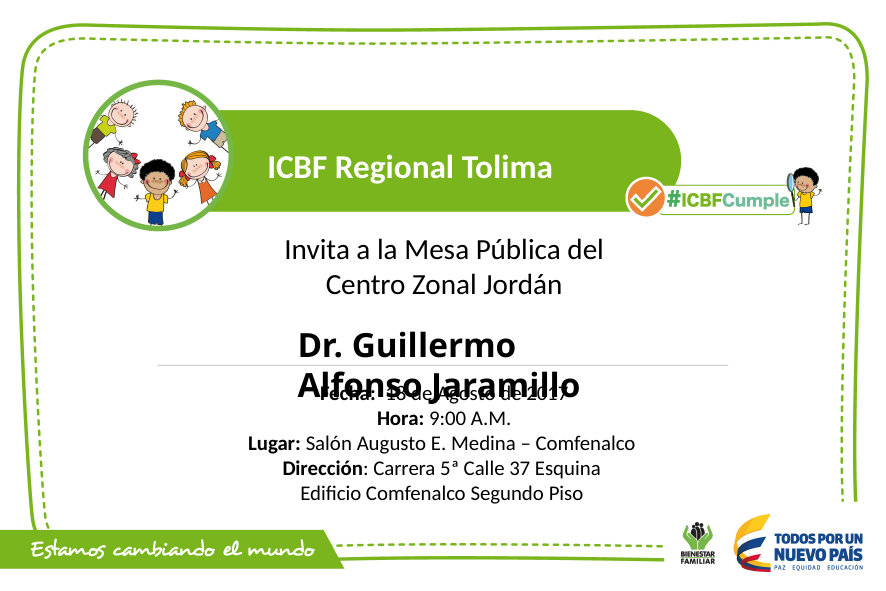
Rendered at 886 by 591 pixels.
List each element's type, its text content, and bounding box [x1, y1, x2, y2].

picture [0, 0, 886, 591]
text_box Invita a la Mesa Pública del Centro Zonal Jordán [252, 222, 636, 308]
text_box Dr. Guillermo Alfonso Jaramillo [282, 317, 636, 412]
text_box ICBF Regional Tolima [252, 137, 578, 193]
text_box Fecha: 18 de Agosto de 2017 Hora: 9:00 A.M. Lugar: Salón Augusto E. Medina – Comfenalco Dirección: Carrera 5ª Calle 37 Esquina Edificio Comfenalco Segundo Piso [125, 372, 764, 513]
